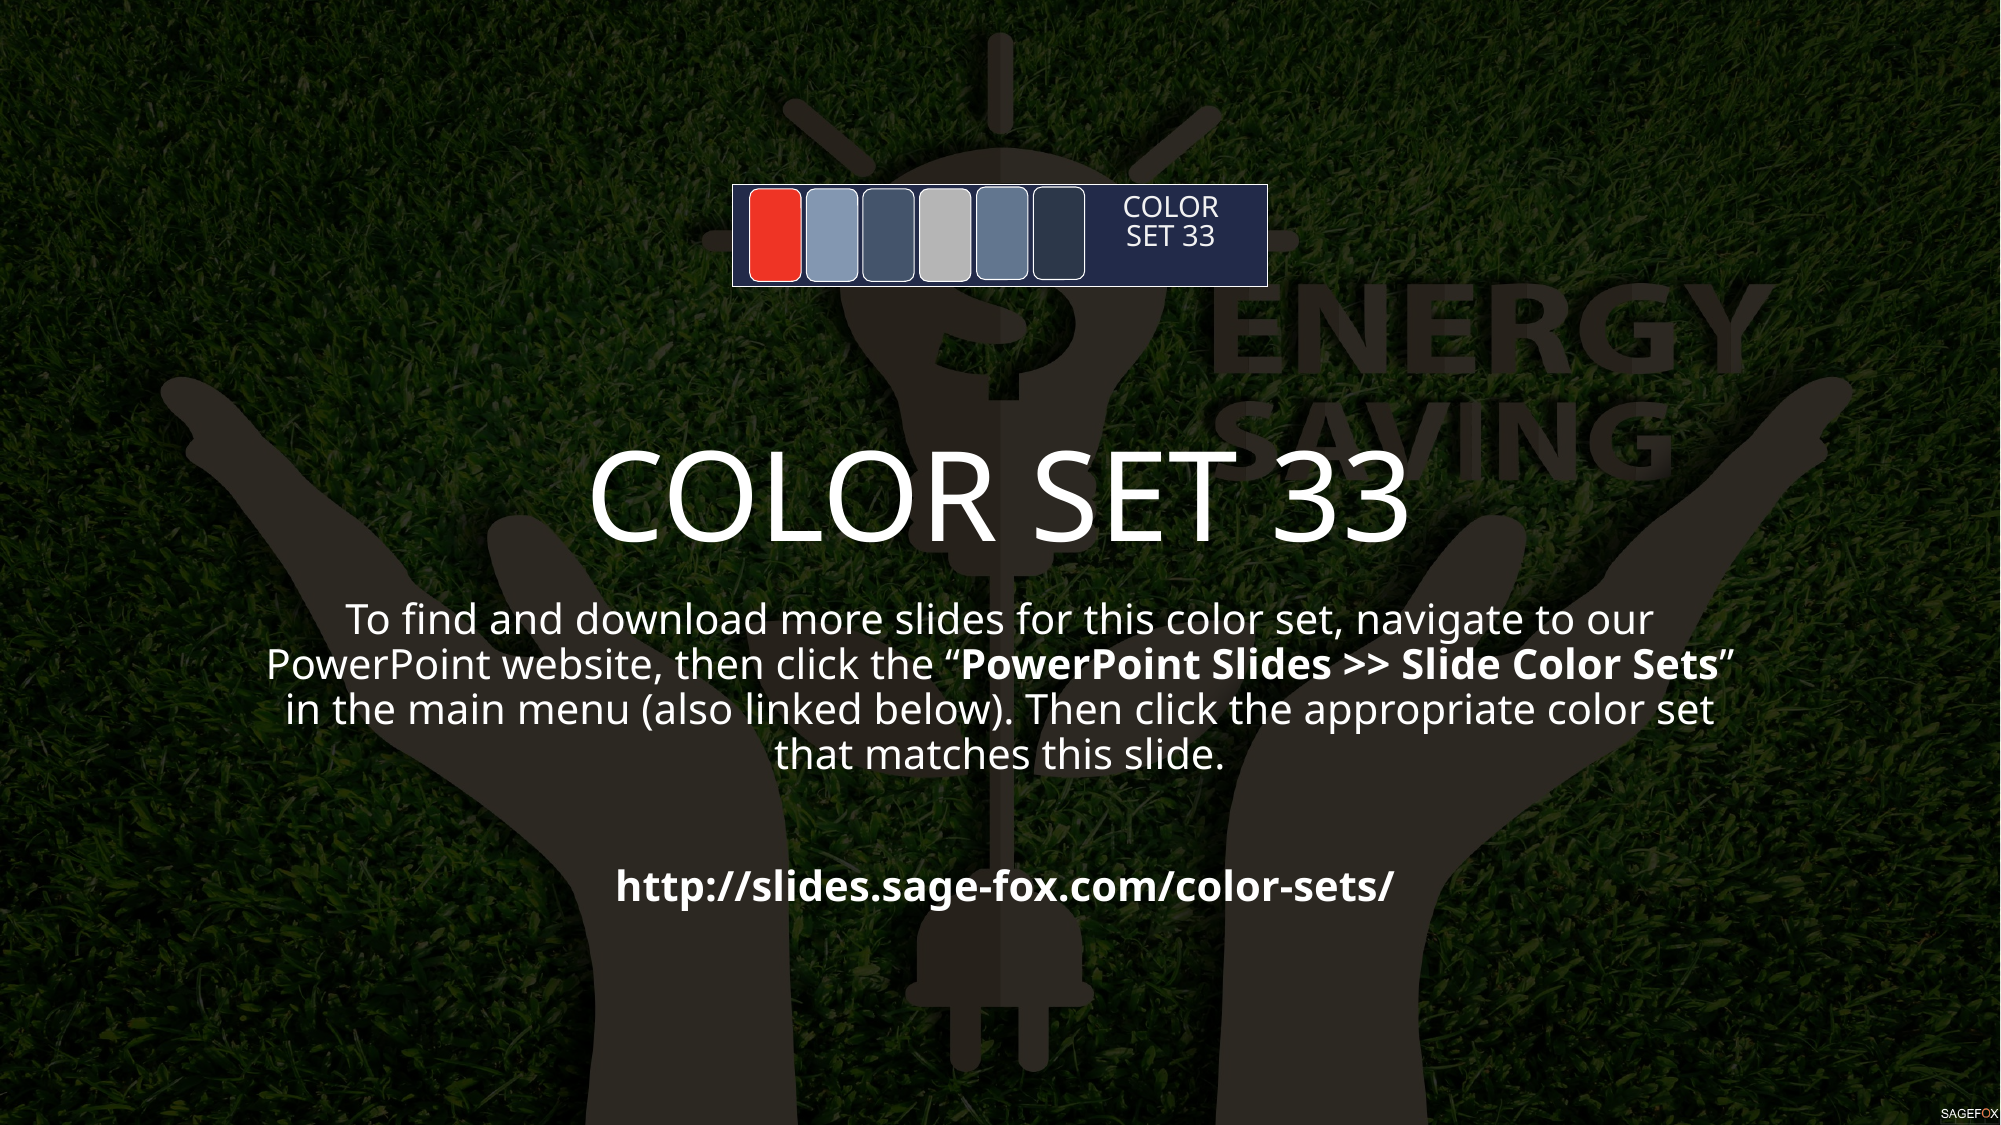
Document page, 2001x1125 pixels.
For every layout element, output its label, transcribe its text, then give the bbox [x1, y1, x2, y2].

picture [0, 0, 2001, 1125]
title COLOR SET 33 [249, 184, 1750, 576]
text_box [732, 184, 1268, 290]
subtitle To find and download more slides for this color set, navigate to our PowerPoint website, then click the “PowerPoint Slides >> Slide Color Sets” in the main menu (also linked below). Then click the appropriate color set that matches this slide. http://slides.sage-fox.com/color-sets/ [249, 590, 1750, 863]
